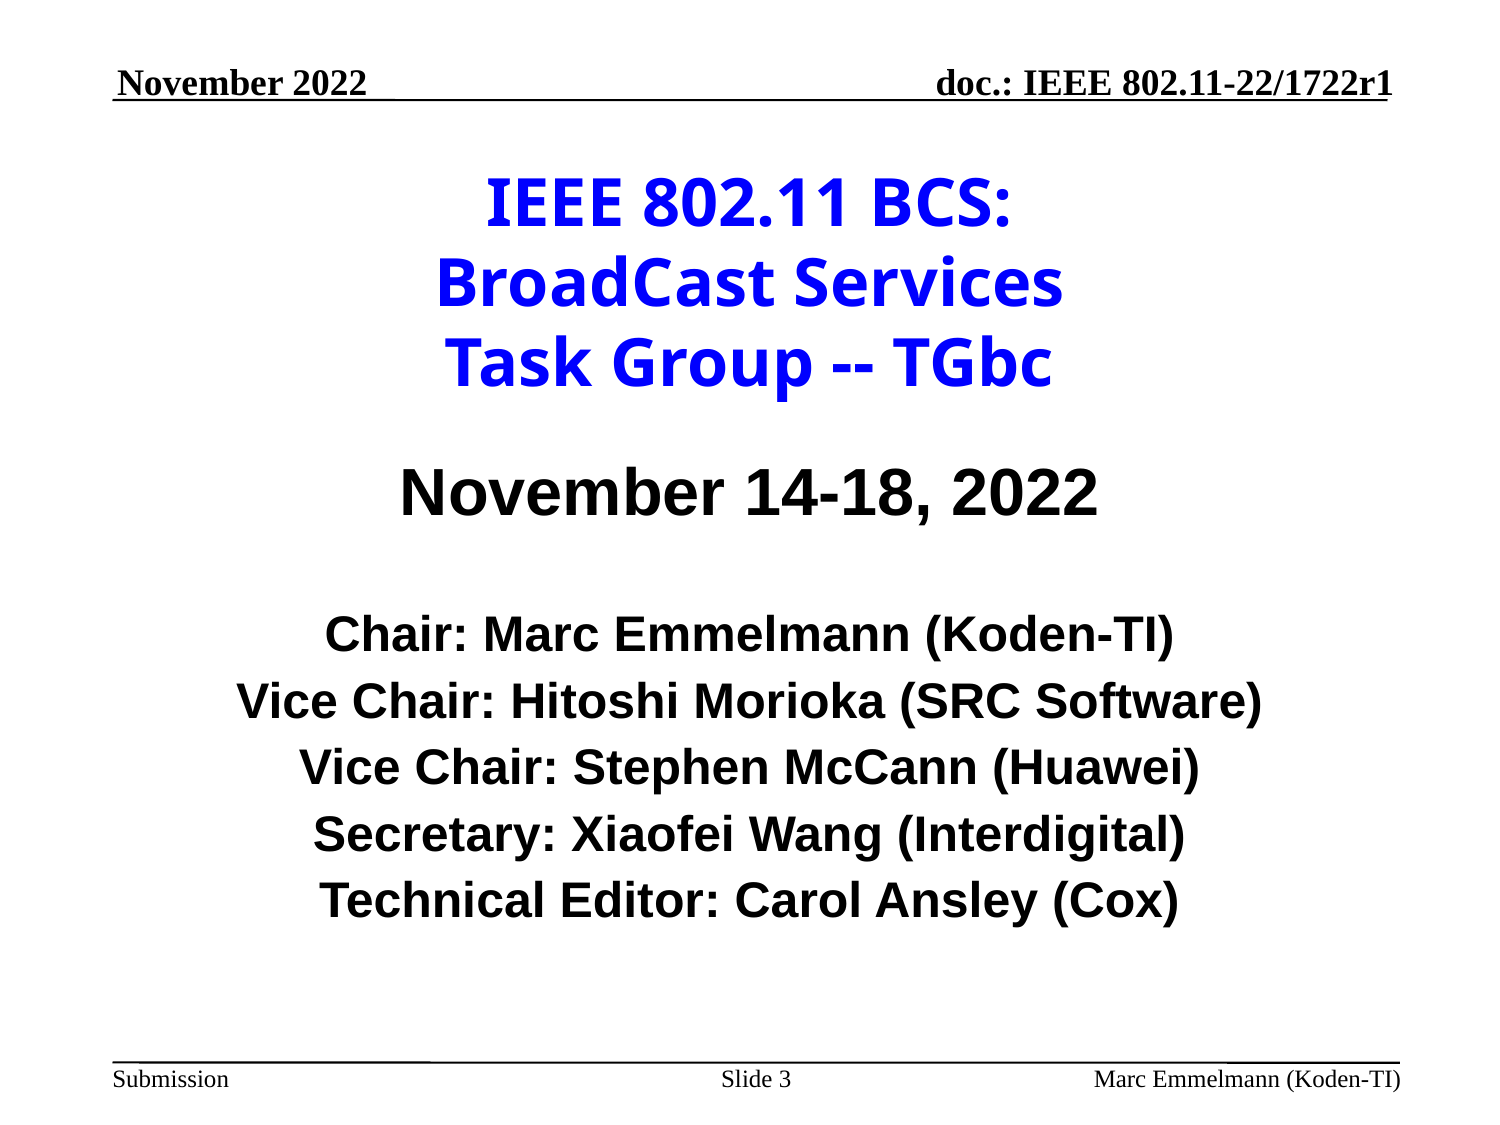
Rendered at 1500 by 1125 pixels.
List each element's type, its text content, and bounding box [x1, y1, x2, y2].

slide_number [116, 58, 507, 104]
footer Marc Emmelmann (Koden-TI) [1031, 1061, 1402, 1093]
slide_number Slide 3 [712, 1061, 800, 1123]
list November 14-18, 2022 Chair: Marc Emmelmann (Koden-TI) Vice Chair: Hitoshi Morioka (SRC Software) Vice Chair: Stephen McCann (Huawei) Secretary: Xiaofei Wang (Interdigital) Technical Editor: Carol Ansley (Cox) [112, 449, 1388, 938]
title IEEE 802.11 BCS: BroadCast Services Task Group -- TGbc [112, 112, 1388, 288]
